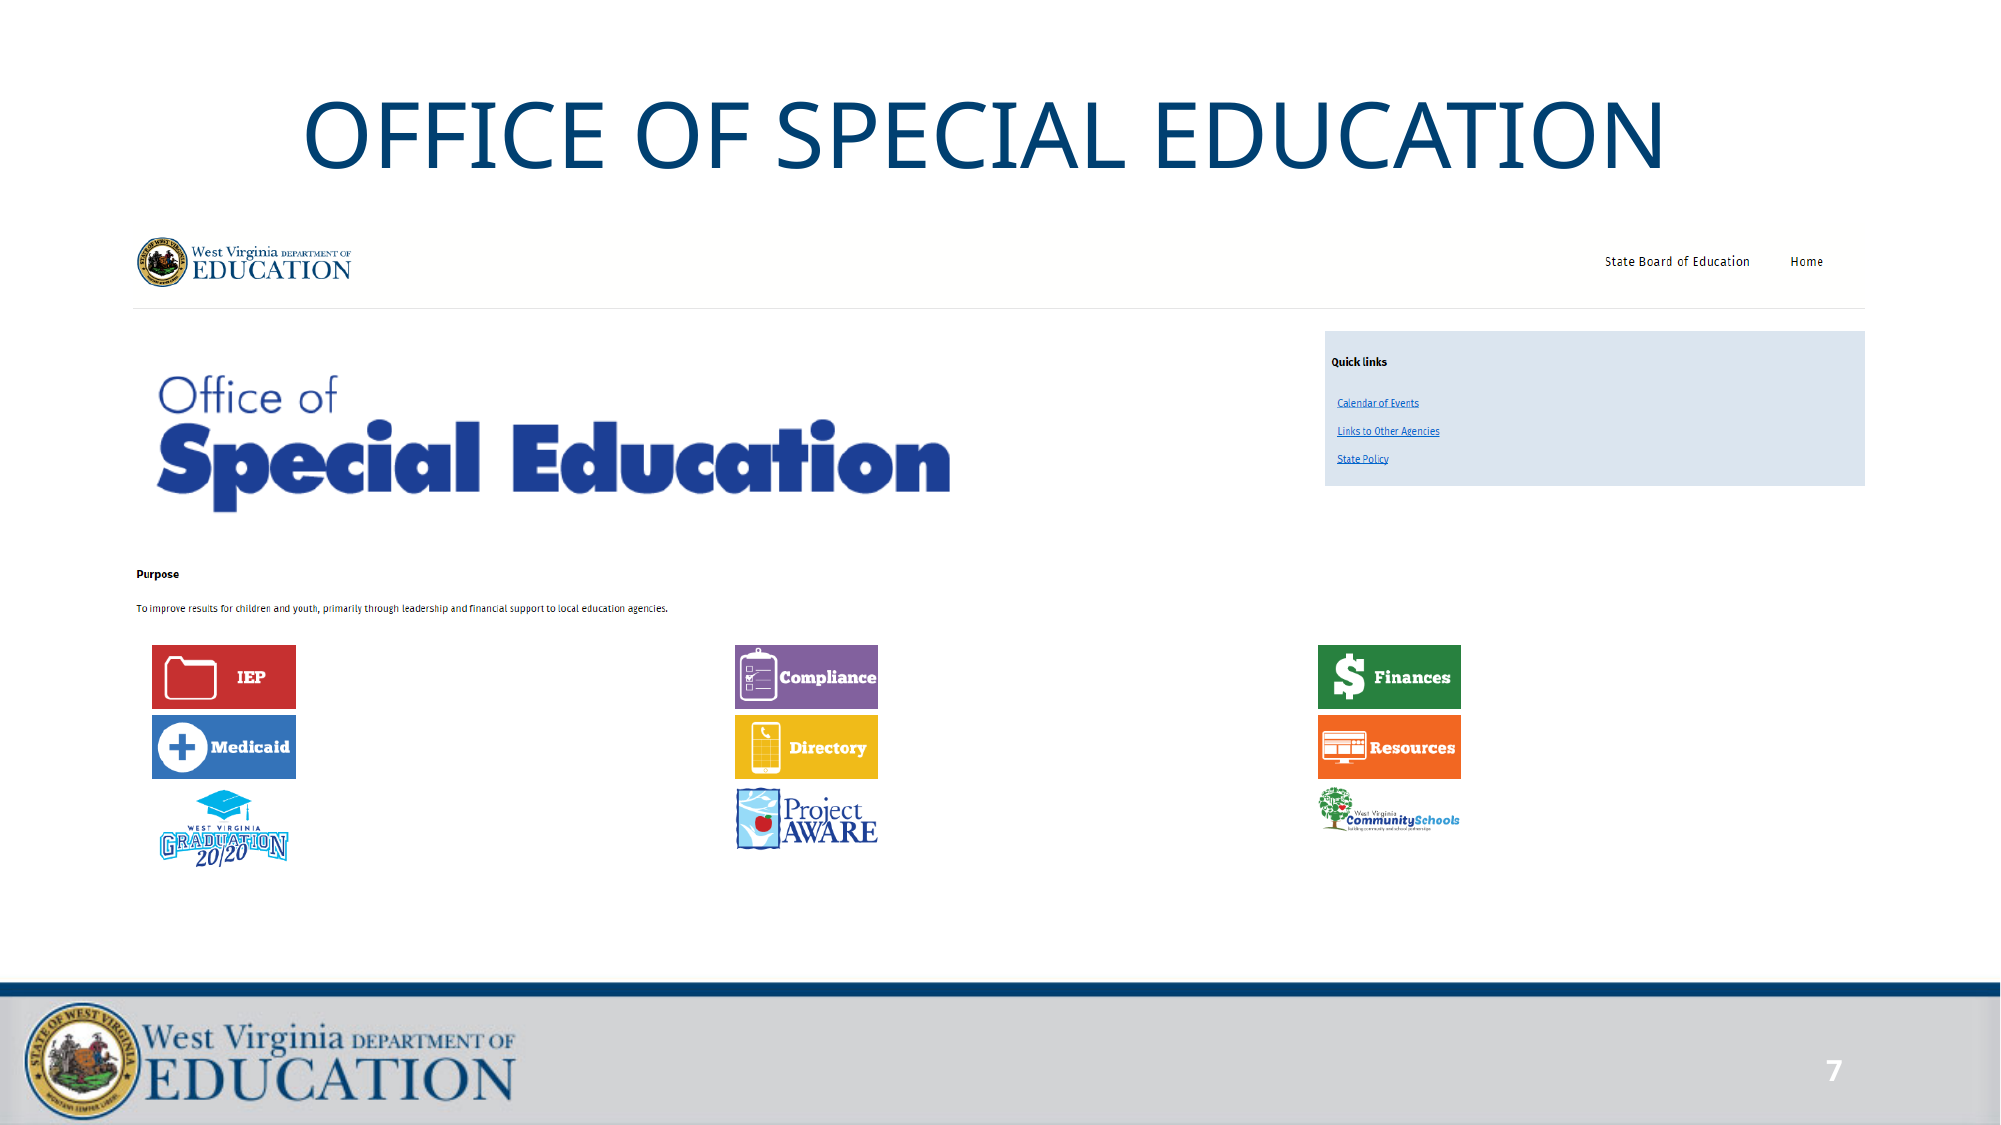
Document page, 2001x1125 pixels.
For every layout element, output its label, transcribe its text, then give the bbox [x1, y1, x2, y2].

slide_number 7 [1738, 1042, 1931, 1103]
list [133, 223, 1865, 883]
picture [0, 0, 2001, 1125]
title OFFICE OF SPECIAL EDUCATION [65, 23, 1931, 254]
